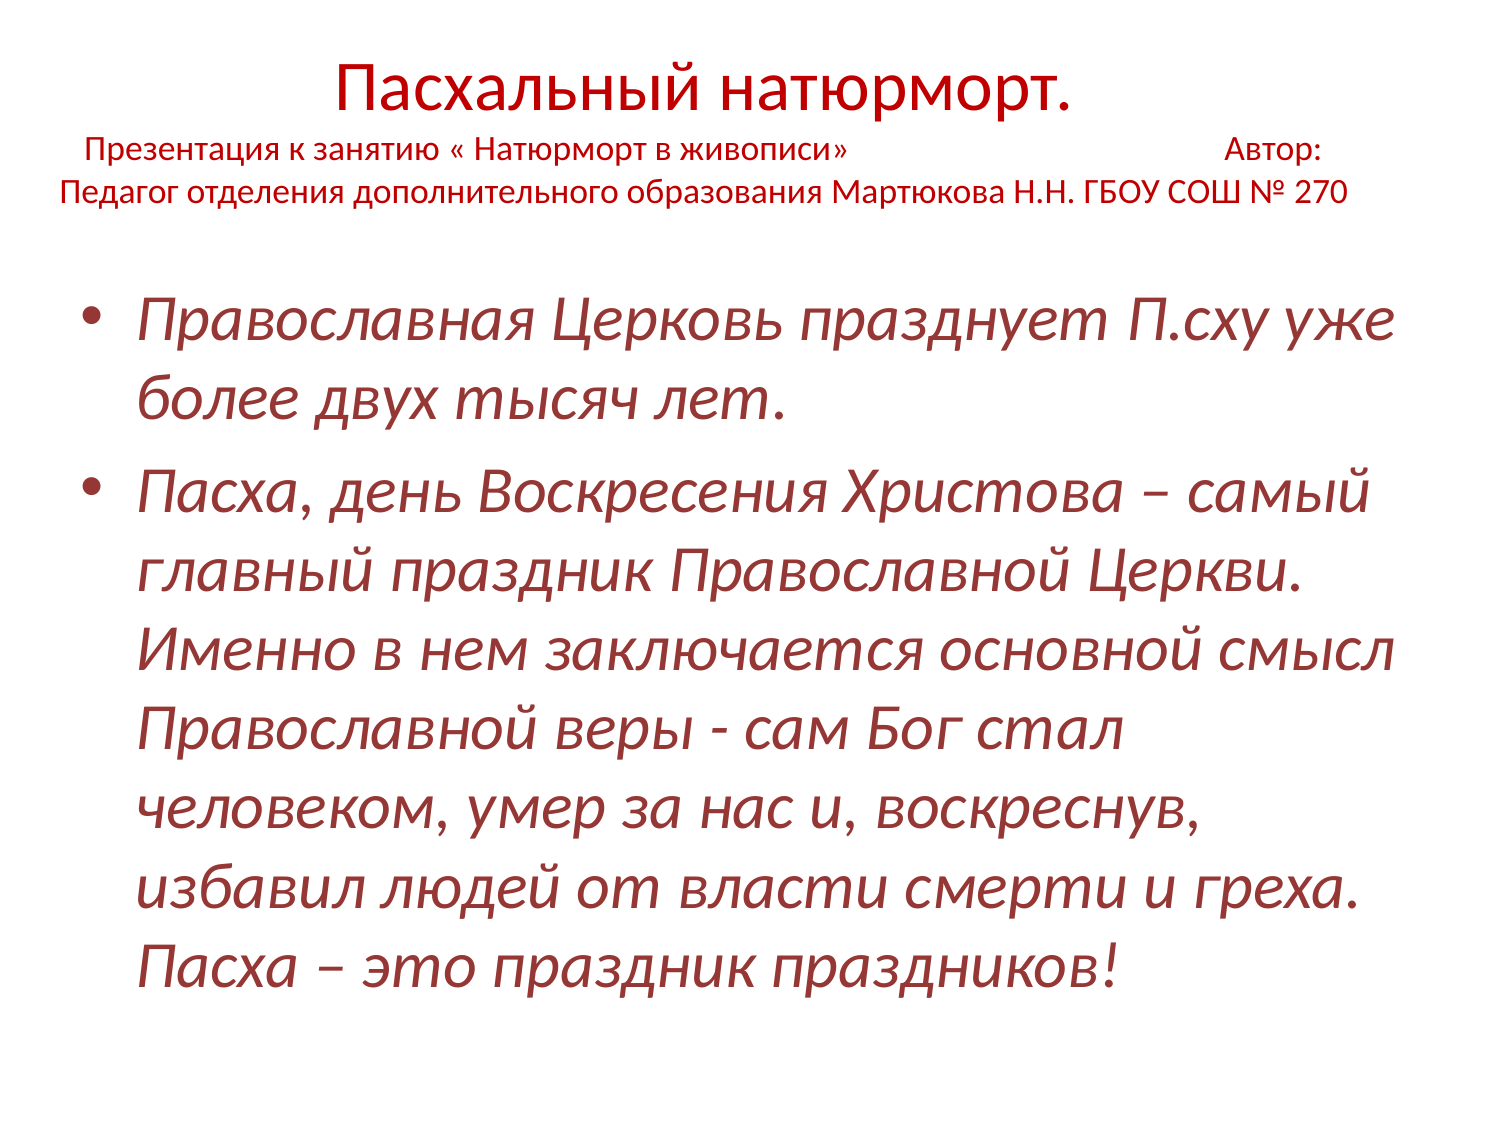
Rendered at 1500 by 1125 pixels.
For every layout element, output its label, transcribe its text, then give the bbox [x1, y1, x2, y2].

list Православная Церковь празднует П.сху уже более двух тысяч лет. Пасха, день Воскресения Христова – самый главный праздник Православной Церкви. Именно в нем заключается основной смысл Православной веры - сам Бог стал человеком, умер за нас и, воскреснув, избавил людей от власти смерти и греха. Пасха – это праздник праздников! [64, 267, 1415, 1010]
title Пасхальный натюрморт. Презентация к занятию « Натюрморт в живописи» Автор: Педагог отделения дополнительного образования Мартюкова Н.Н. ГБОУ СОШ № 270 [29, 30, 1380, 219]
